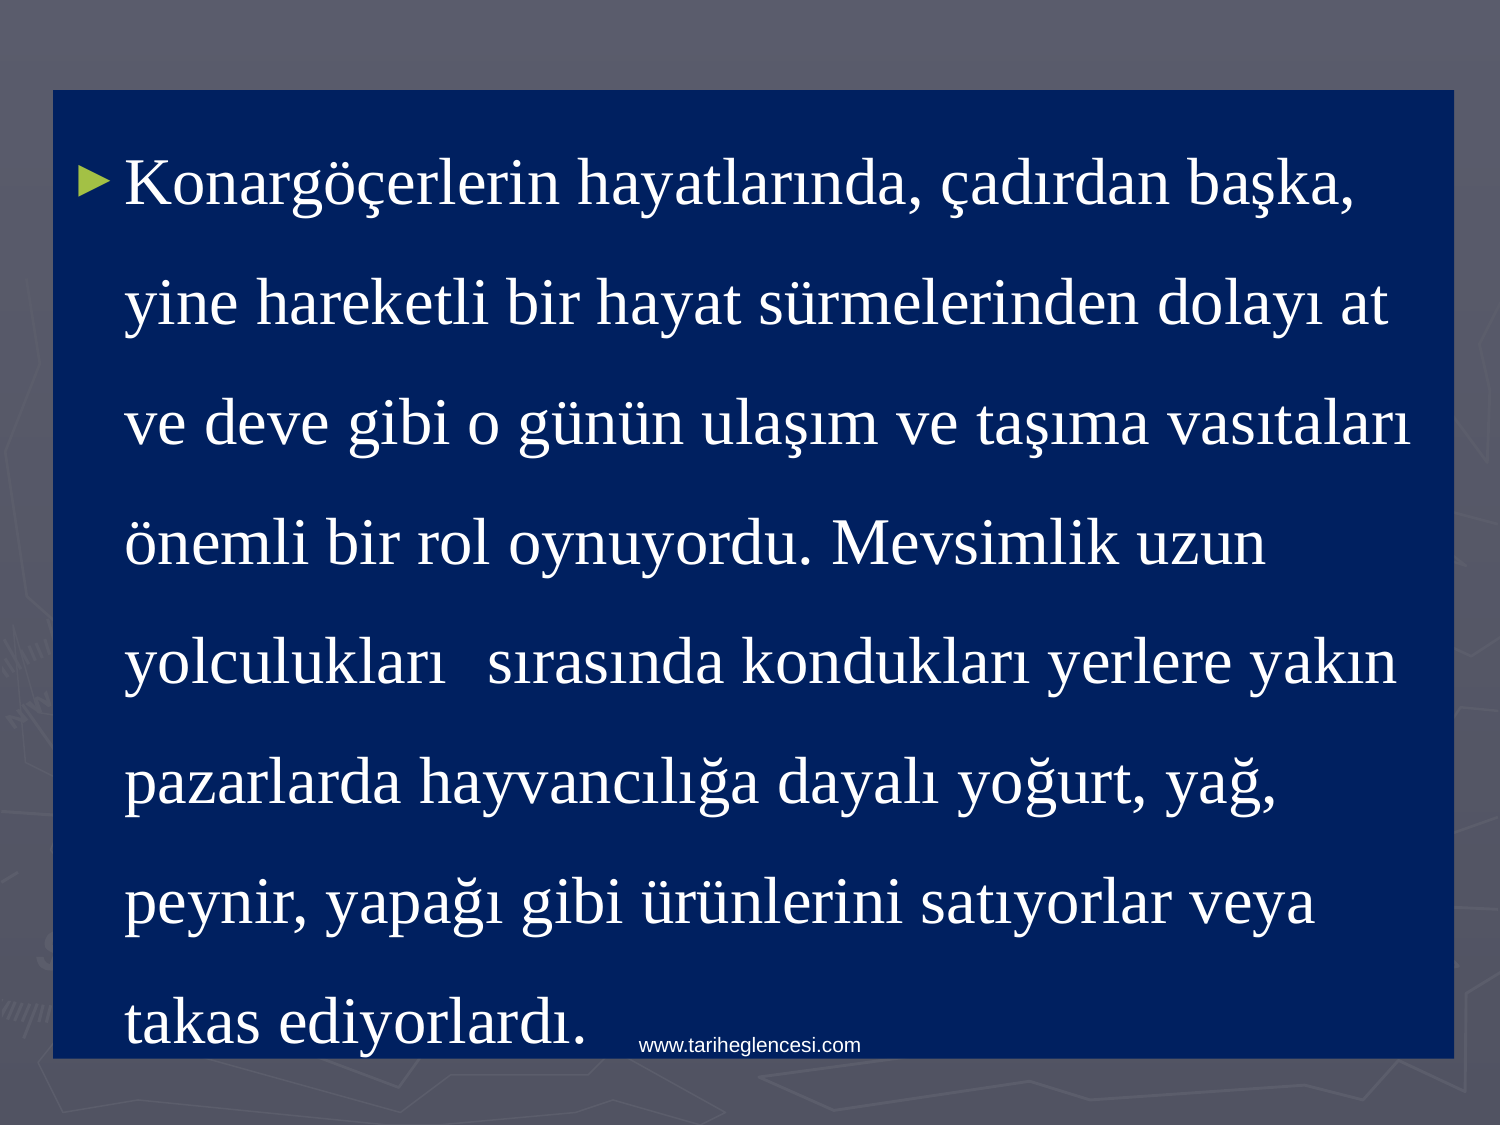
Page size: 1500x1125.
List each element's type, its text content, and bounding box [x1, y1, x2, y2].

footer www.tariheglencesi.com [512, 1024, 988, 1103]
list Konargöçerlerin hayatlarında, çadırdan başka, yine hareketli bir hayat sürmelerinden dolayı at ve deve gibi o günün ulaşım ve taşıma vasıtaları önemli bir rol oynuyordu. Mevsimlik uzun yolculukları sırasında kondukları yerlere yakın pazarlarda hayvancılığa dayalı yoğurt, yağ, peynir, yapağı gibi ürünlerini satıyorlar veya takas ediyorlardı. [53, 90, 1455, 1059]
